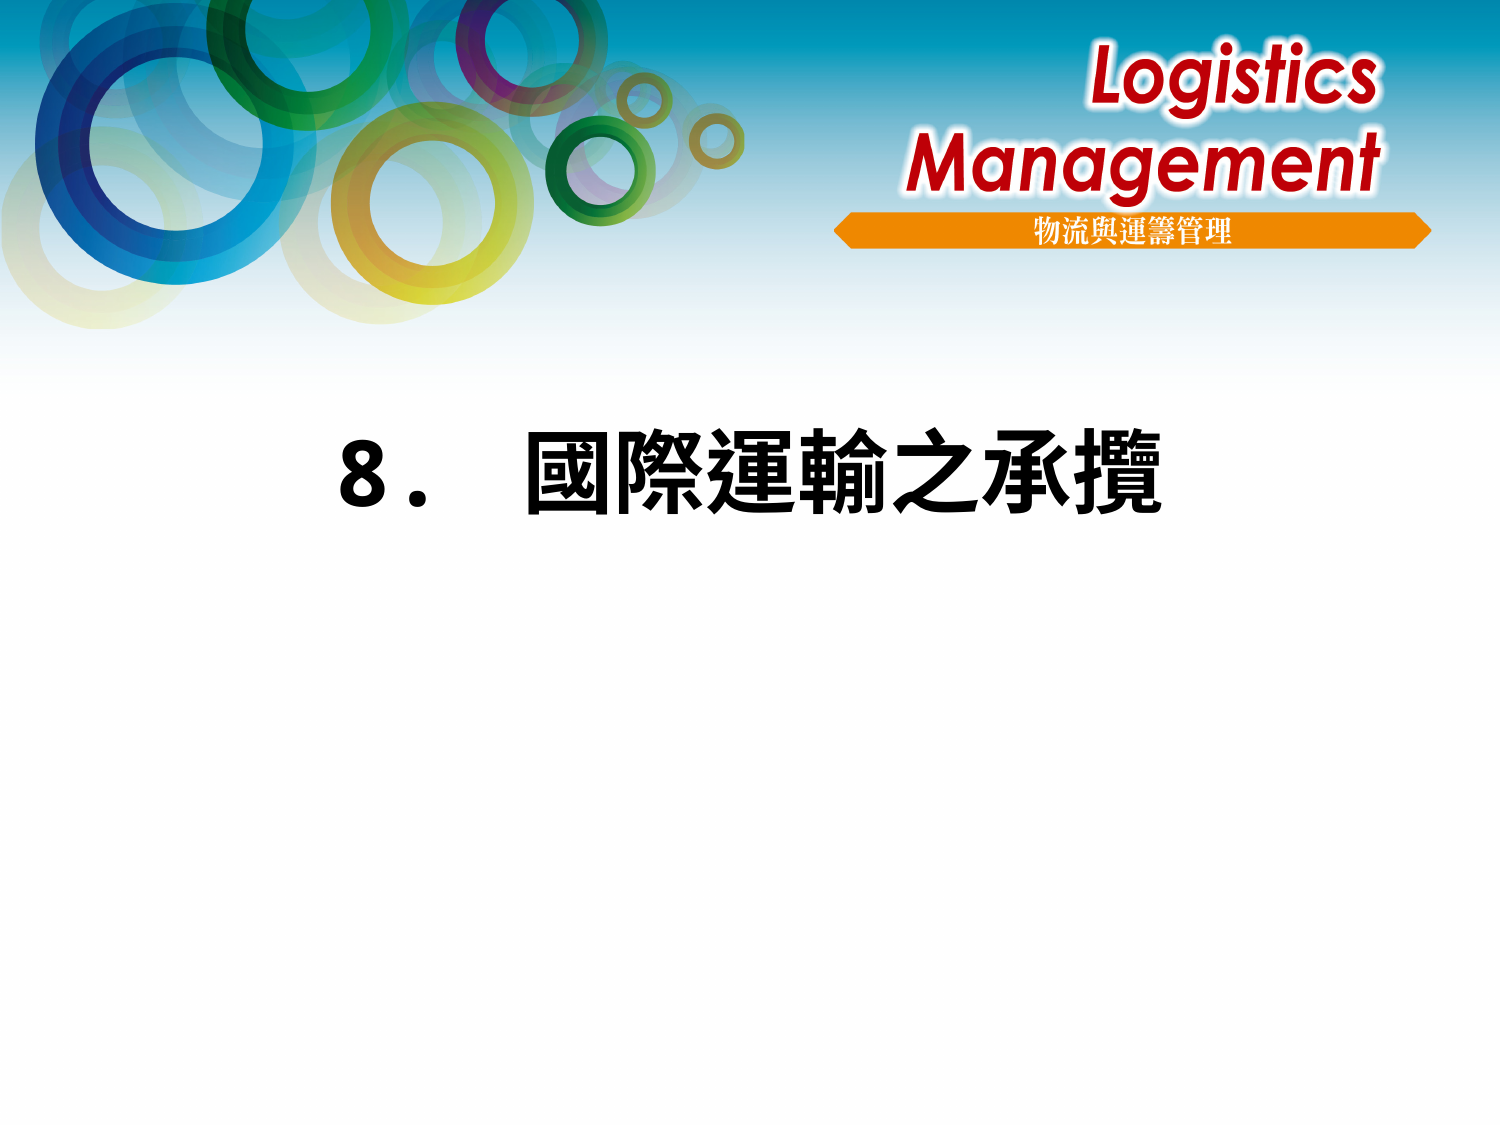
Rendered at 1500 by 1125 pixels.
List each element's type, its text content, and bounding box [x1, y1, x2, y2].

title 8. 國際運輸之承攬 [112, 349, 1388, 591]
picture [0, 0, 1500, 1125]
